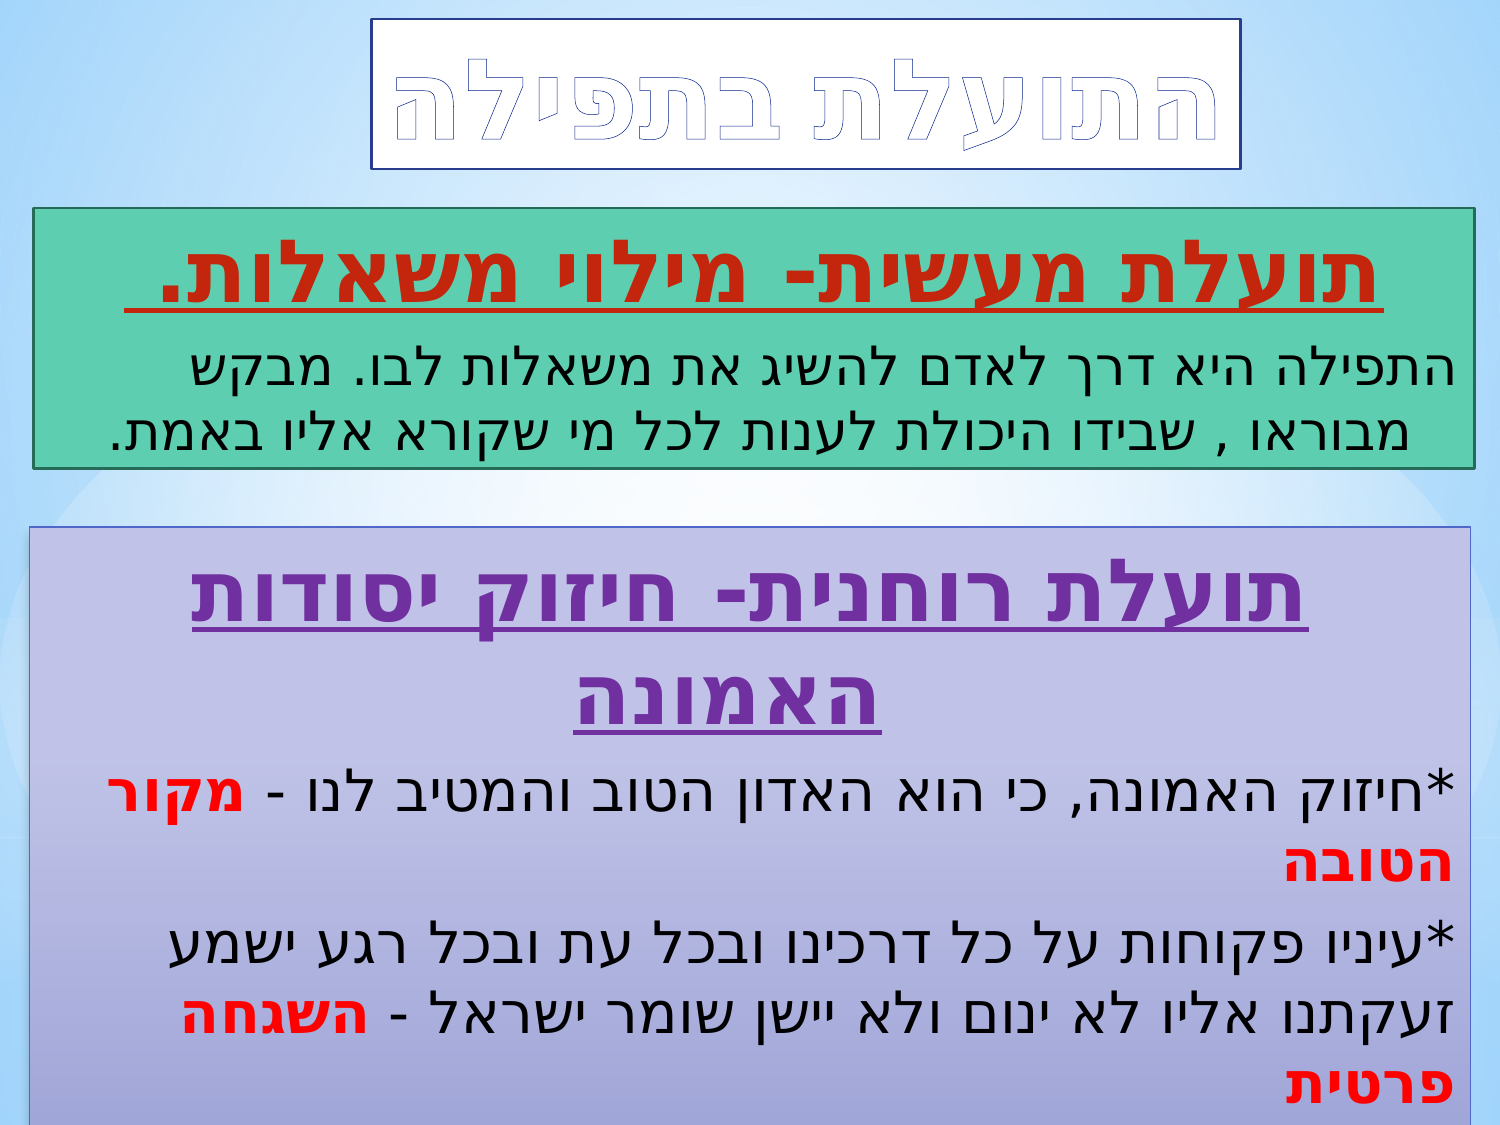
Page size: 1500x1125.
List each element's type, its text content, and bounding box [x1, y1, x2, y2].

text_box תועלת רוחנית- חיזוק יסודות האמונה *חיזוק האמונה, כי הוא האדון הטוב והמטיב לנו - מקור הטובה *עיניו פקוחות על כל דרכינו ובכל עת ובכל רגע ישמע זעקתנו אליו לא ינום ולא יישן שומר ישראל - השגחה פרטית *חיזוק האמונה במלכותו ויכולתו- ה' מלך העולם *אין לפניו מונע ומעכב בכל אשר יחפוץ- בעל יכולות בלתי מוגבלות. [29, 526, 1471, 1125]
text_box תועלת מעשית- מילוי משאלות. התפילה היא דרך לאדם להשיג את משאלות לבו. מבקש מבוראו , שבידו היכולת לענות לכל מי שקורא אליו באמת. [32, 207, 1476, 470]
text_box התועלת בתפילה [370, 18, 1242, 170]
